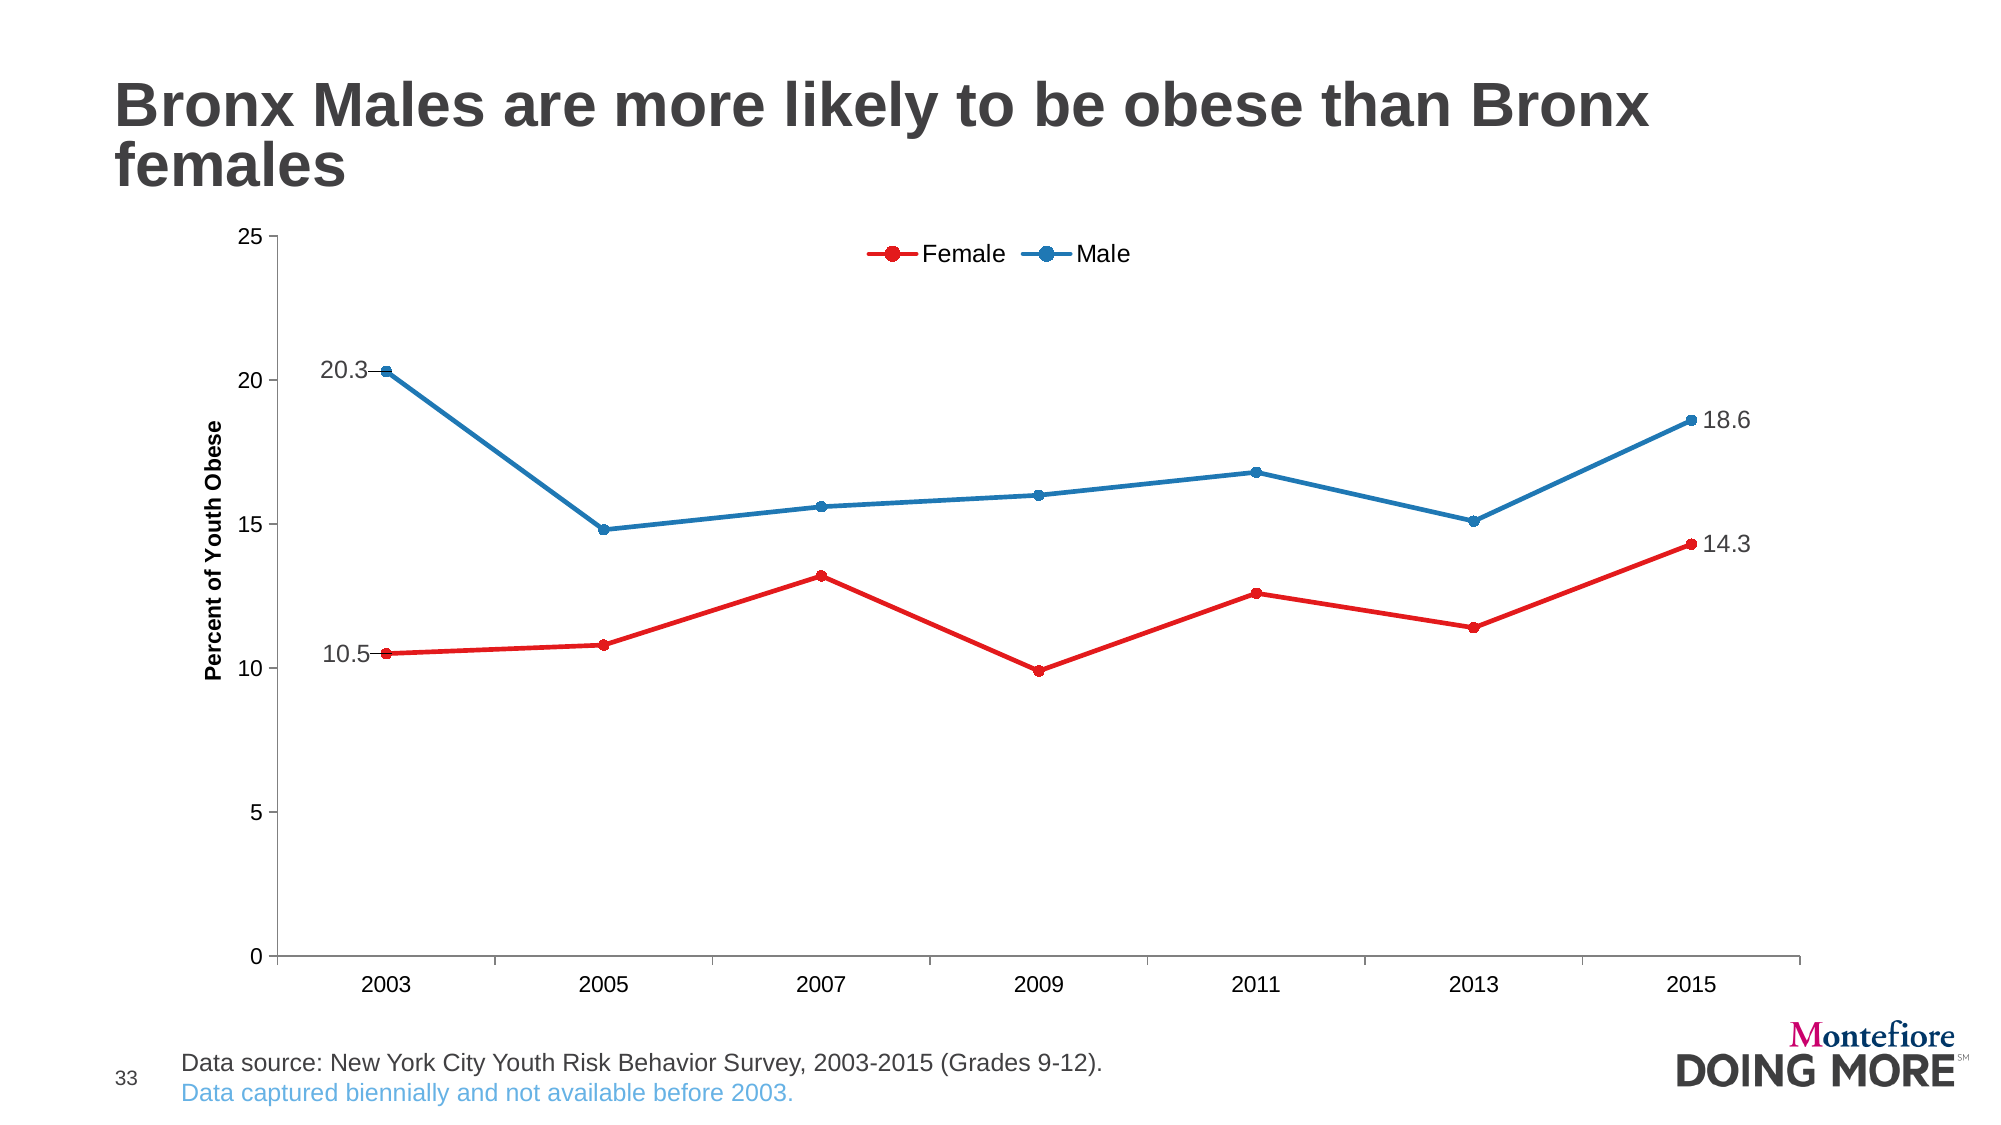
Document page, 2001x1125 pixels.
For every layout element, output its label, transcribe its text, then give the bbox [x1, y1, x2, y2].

title Bronx Males are more likely to be obese than Bronx females [99, 70, 1900, 207]
chart [173, 222, 1827, 998]
text_box Data source: New York City Youth Risk Behavior Survey, 2003-2015 (Grades 9-12). Data captured biennially and not available before 2003. [166, 1039, 1623, 1115]
